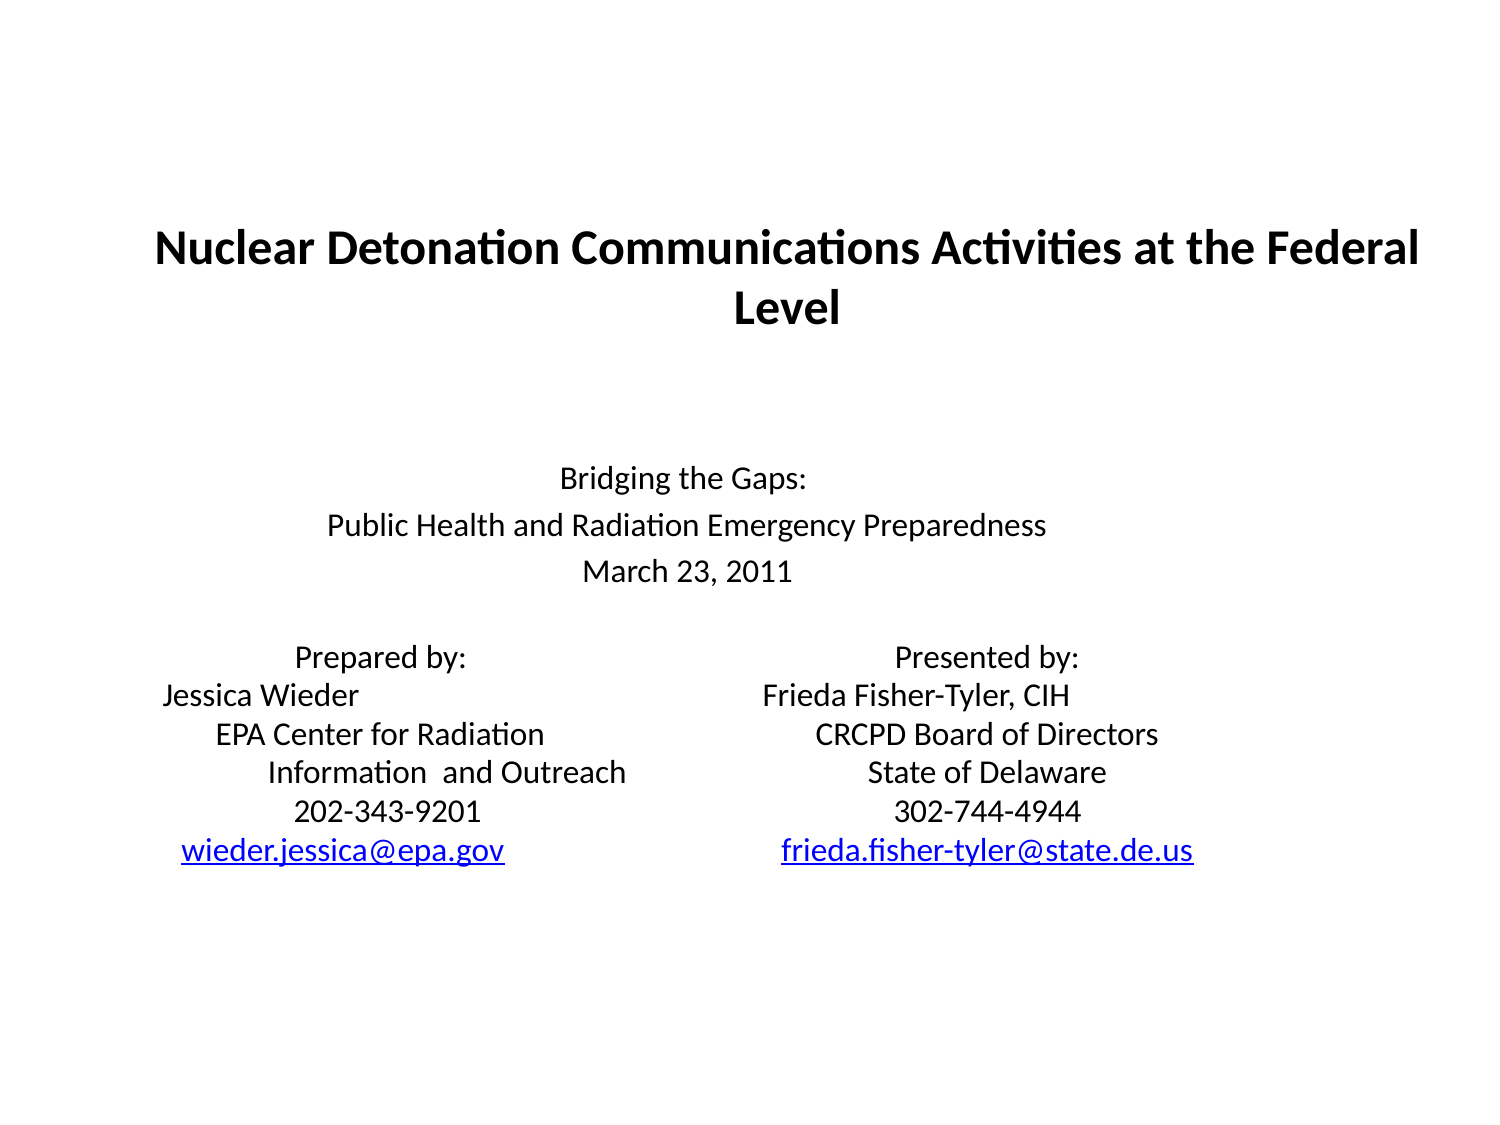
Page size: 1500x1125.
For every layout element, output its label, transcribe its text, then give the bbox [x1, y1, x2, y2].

subtitle Bridging the Gaps: Public Health and Radiation Emergency Preparedness March 23, 2011 Prepared by: Presented by: Jessica Wieder Frieda Fisher-Tyler, CIH EPA Center for Radiation CRCPD Board of Directors Information and Outreach State of Delaware 202-343-9201 302-744-4944 wieder.jessica@epa.gov frieda.fisher-tyler@state.de.us [112, 412, 1263, 1013]
title Nuclear Detonation Communications Activities at the Federal Level [112, 162, 1463, 388]
